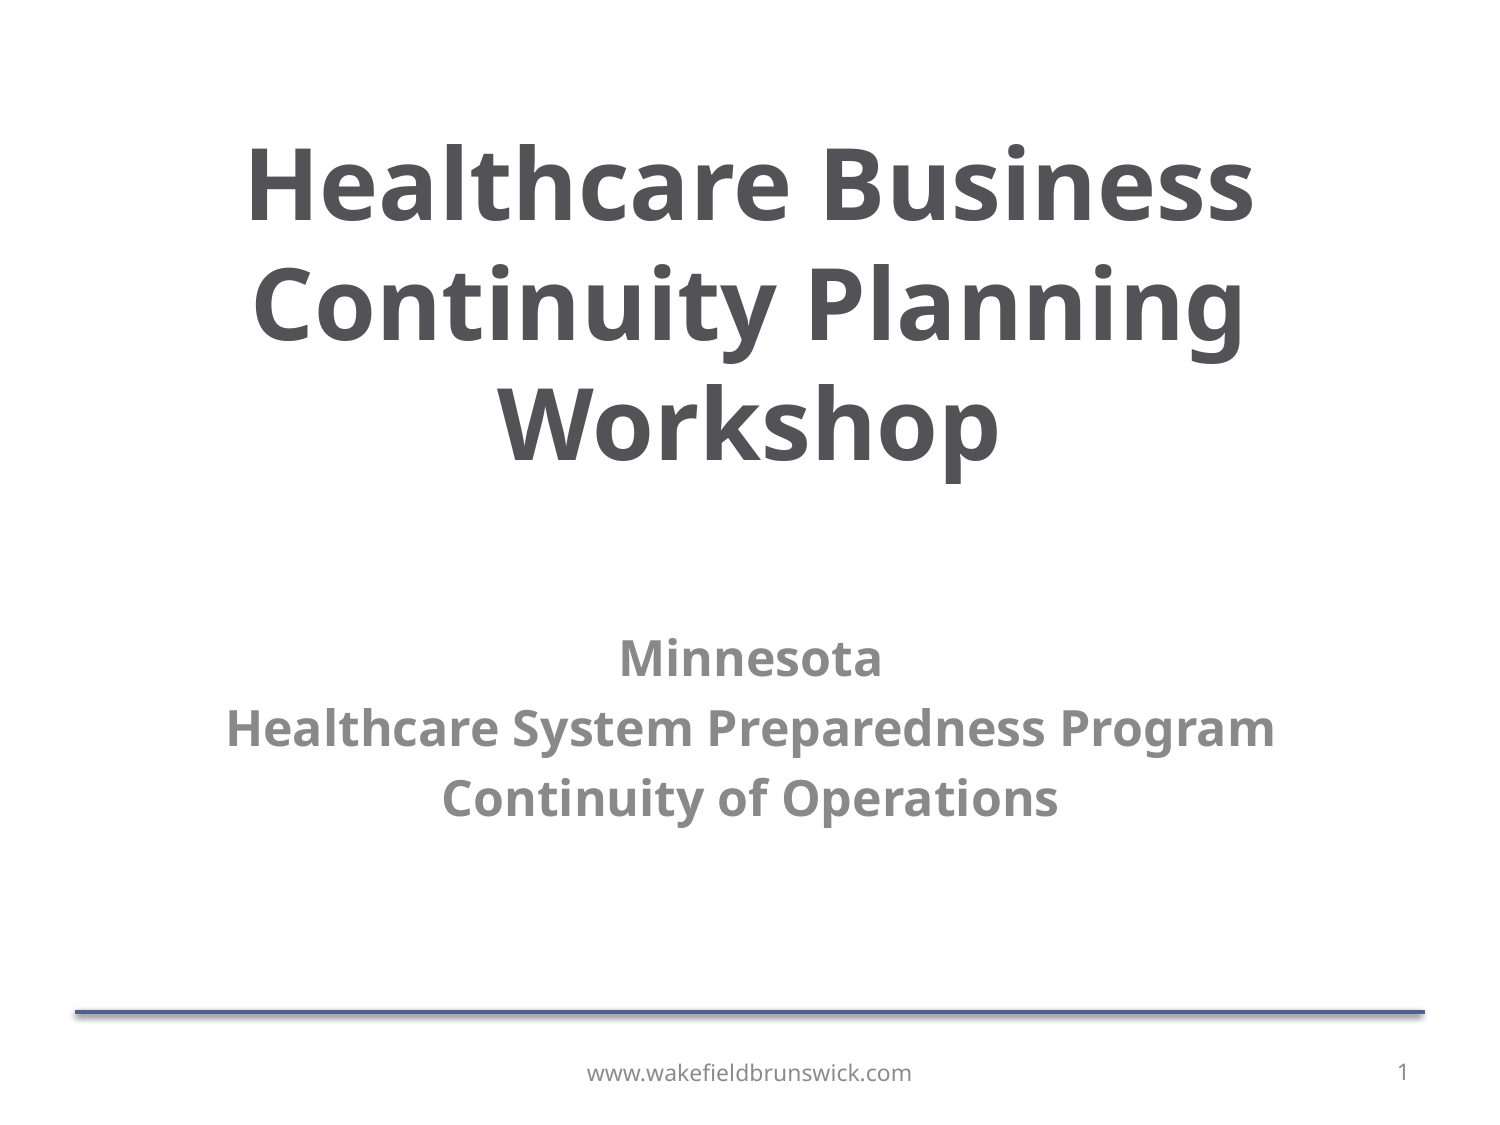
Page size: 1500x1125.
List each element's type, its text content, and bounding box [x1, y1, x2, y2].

title Healthcare Business Continuity Planning Workshop [23, 142, 1477, 498]
subtitle Minnesota Healthcare System Preparedness Program Continuity of Operations [146, 619, 1356, 878]
footer www.wakefieldbrunswick.com [512, 1042, 988, 1103]
slide_number 1 [1074, 1042, 1425, 1103]
